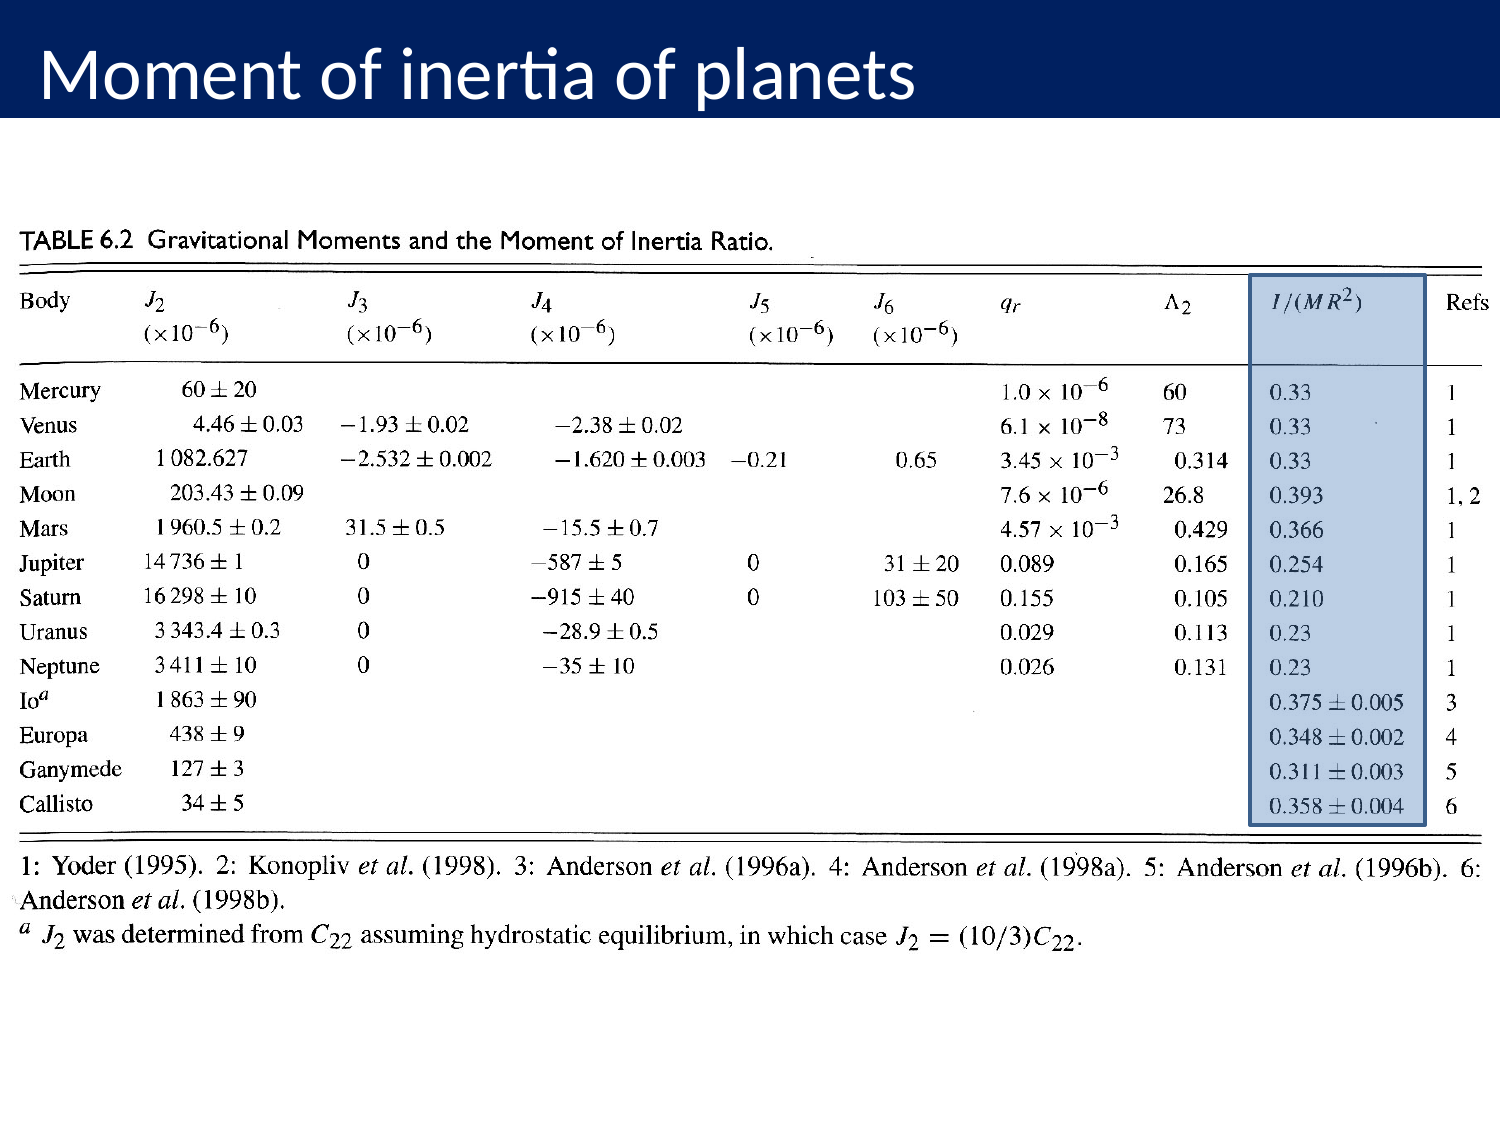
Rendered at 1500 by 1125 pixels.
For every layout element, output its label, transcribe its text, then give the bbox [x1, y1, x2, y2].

picture [0, 212, 1500, 968]
title Moment of inertia of planets [23, 23, 1374, 116]
text_box [0, 0, 1500, 120]
